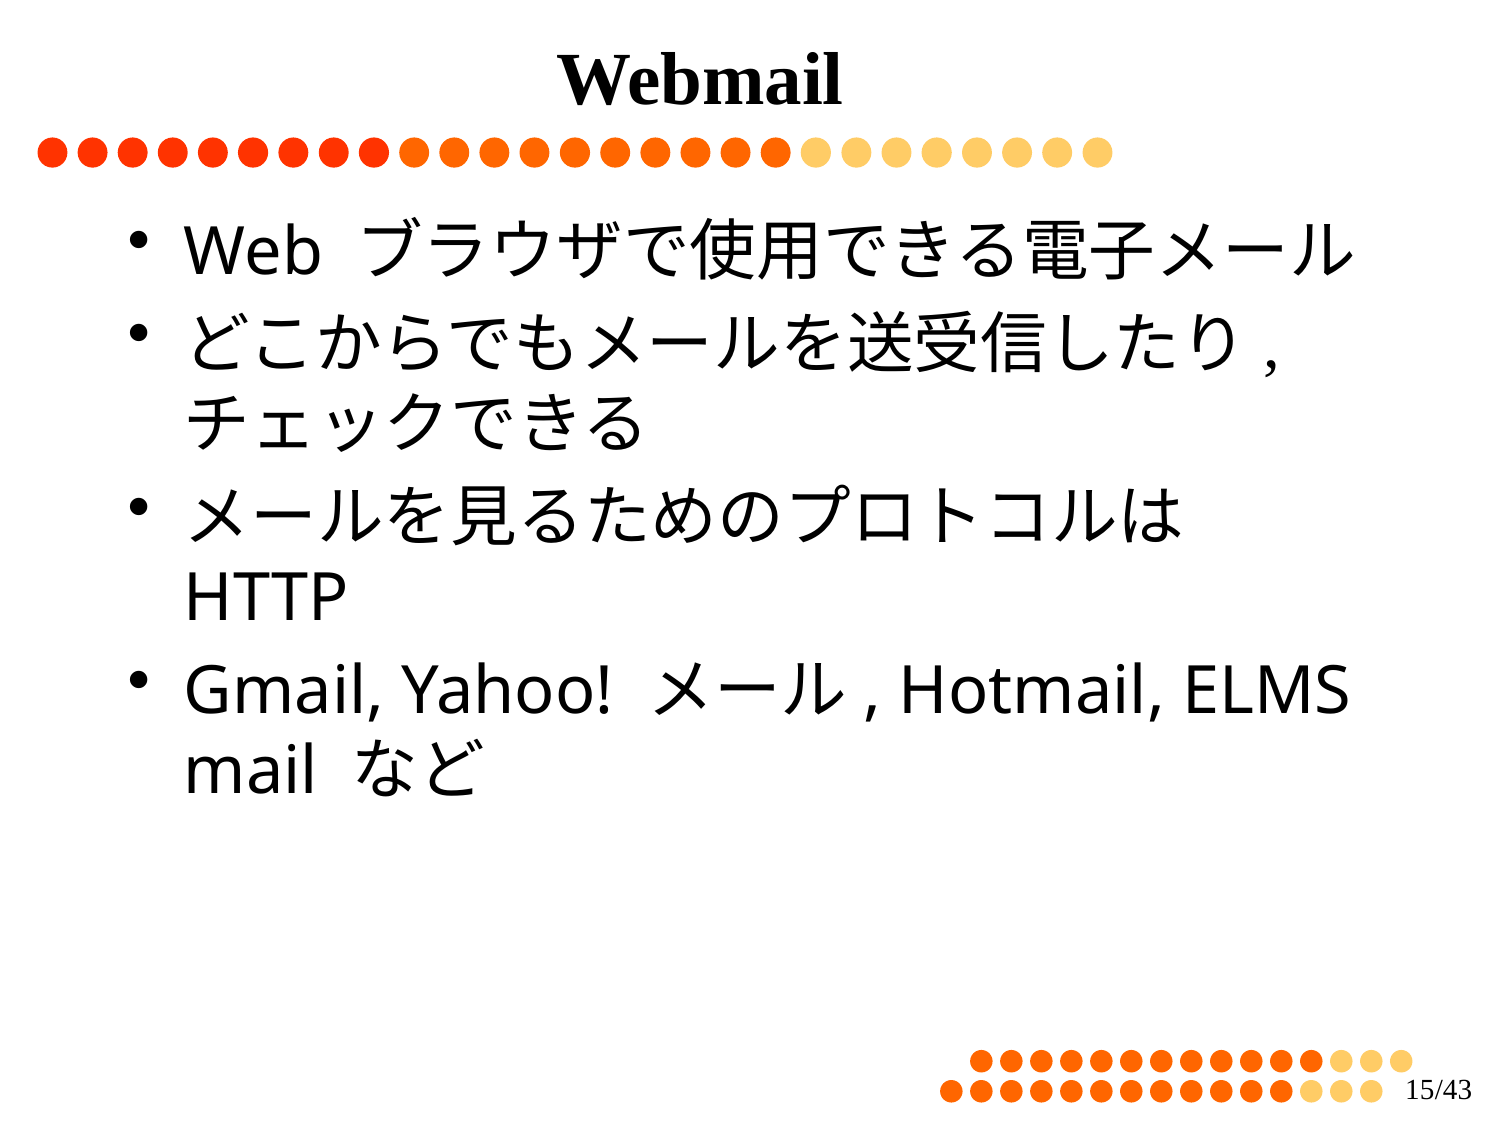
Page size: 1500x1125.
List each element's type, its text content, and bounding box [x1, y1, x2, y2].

title Webmail [37, 0, 1363, 151]
list Web ブラウザで使用できる電子メール どこからでもメールを送受信したり, チェックできる メールを見るためのプロトコルは HTTP Gmail, Yahoo! メール, Hotmail, ELMS mail など [112, 199, 1388, 1001]
slide_number 14/43 [1174, 1062, 1488, 1101]
